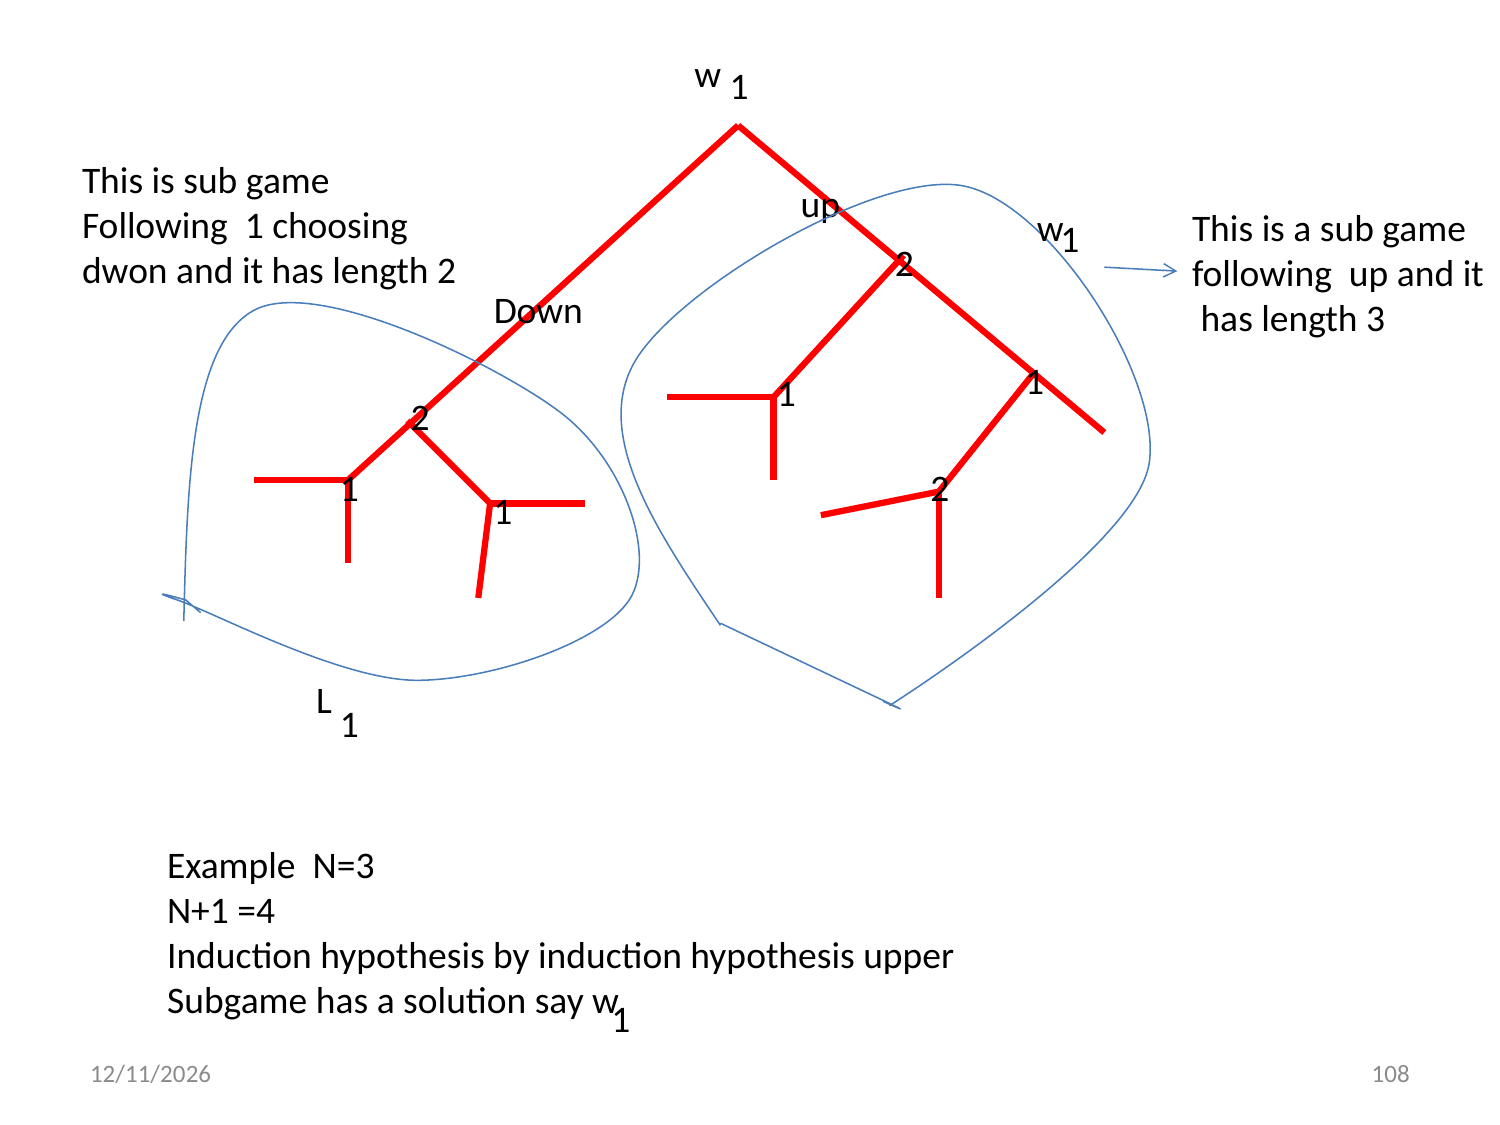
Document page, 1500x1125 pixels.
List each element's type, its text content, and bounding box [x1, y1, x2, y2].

text_box [637, 323, 1151, 704]
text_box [938, 373, 1034, 492]
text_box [773, 255, 904, 398]
text_box This is sub game Following 1 choosing dwon and it has length 2 [67, 148, 343, 299]
text_box 1 [714, 54, 764, 115]
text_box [820, 491, 938, 516]
text_box L [301, 668, 348, 729]
slide_number 108 [1074, 1042, 1425, 1103]
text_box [477, 503, 491, 599]
text_box w [679, 42, 737, 103]
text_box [407, 420, 491, 504]
text_box 1 [325, 692, 374, 753]
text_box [739, 125, 1105, 433]
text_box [348, 125, 739, 481]
text_box [720, 622, 901, 710]
text_box This is a sub game following up and it has length 3 [1177, 196, 1500, 346]
text_box Example N=3 N+1 =4 Induction hypothesis by induction hypothesis upper Subgame has a solution say w [152, 834, 971, 1029]
text_box 1 [596, 987, 646, 1048]
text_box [1104, 266, 1176, 273]
text_box [161, 301, 641, 682]
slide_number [75, 1042, 425, 1103]
